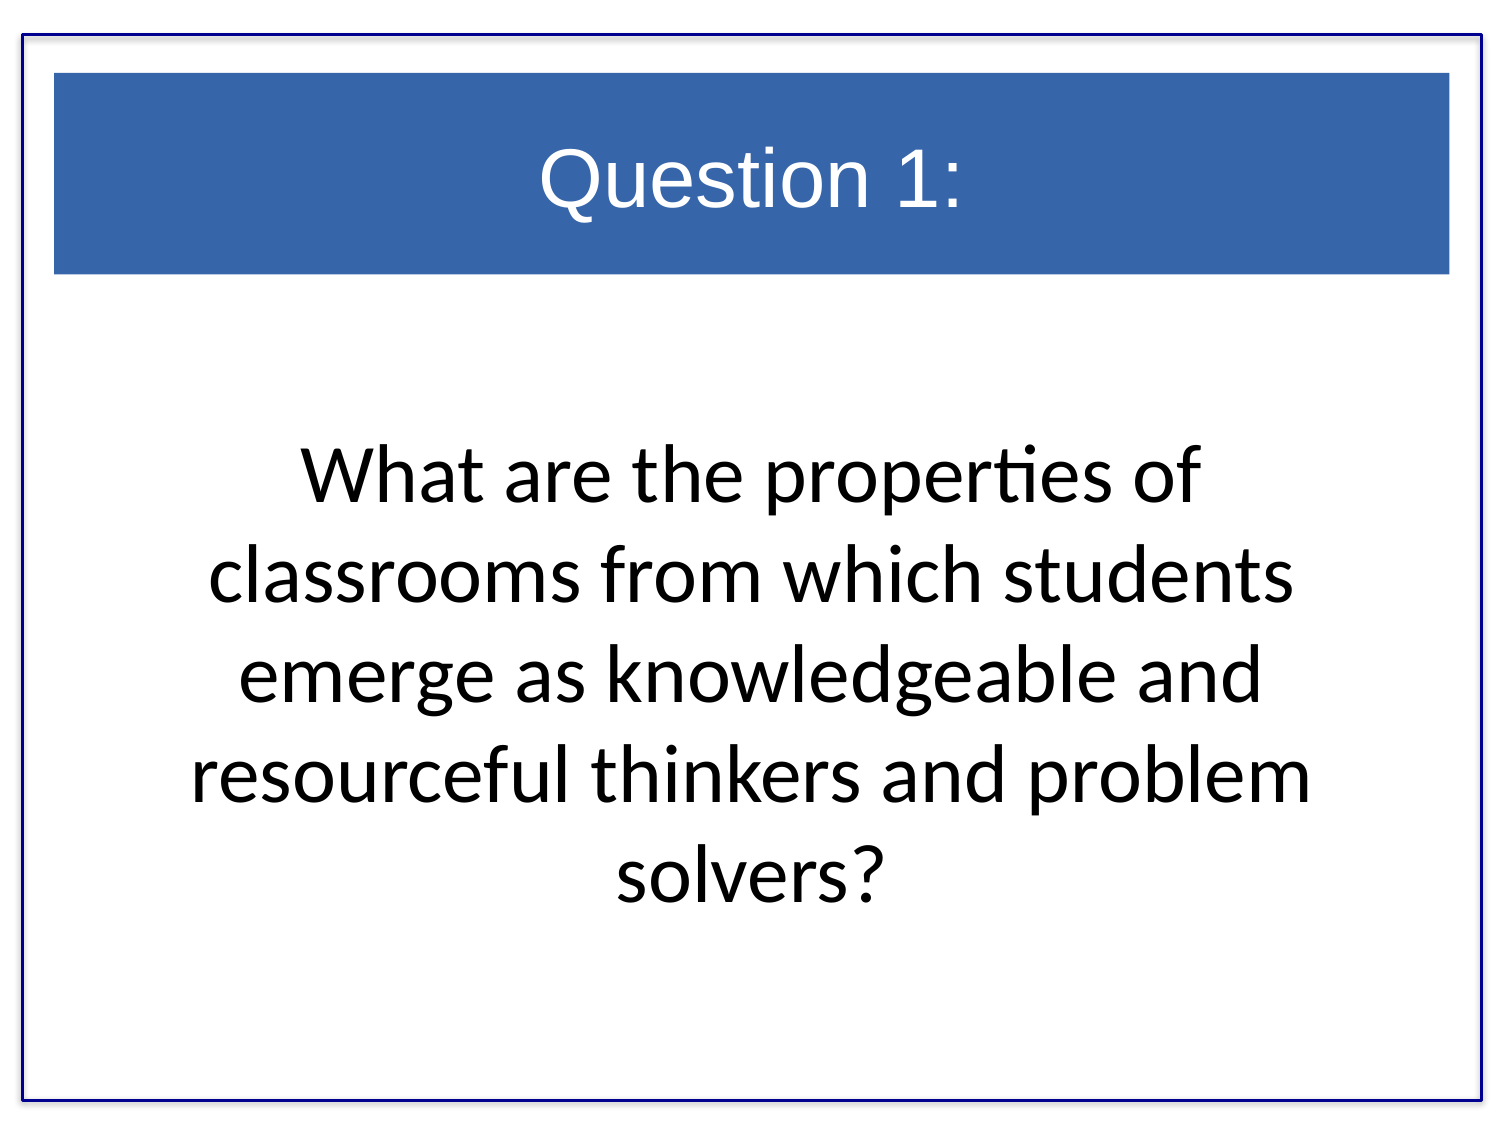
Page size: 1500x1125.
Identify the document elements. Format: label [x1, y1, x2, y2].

text_box [21, 34, 1482, 1101]
